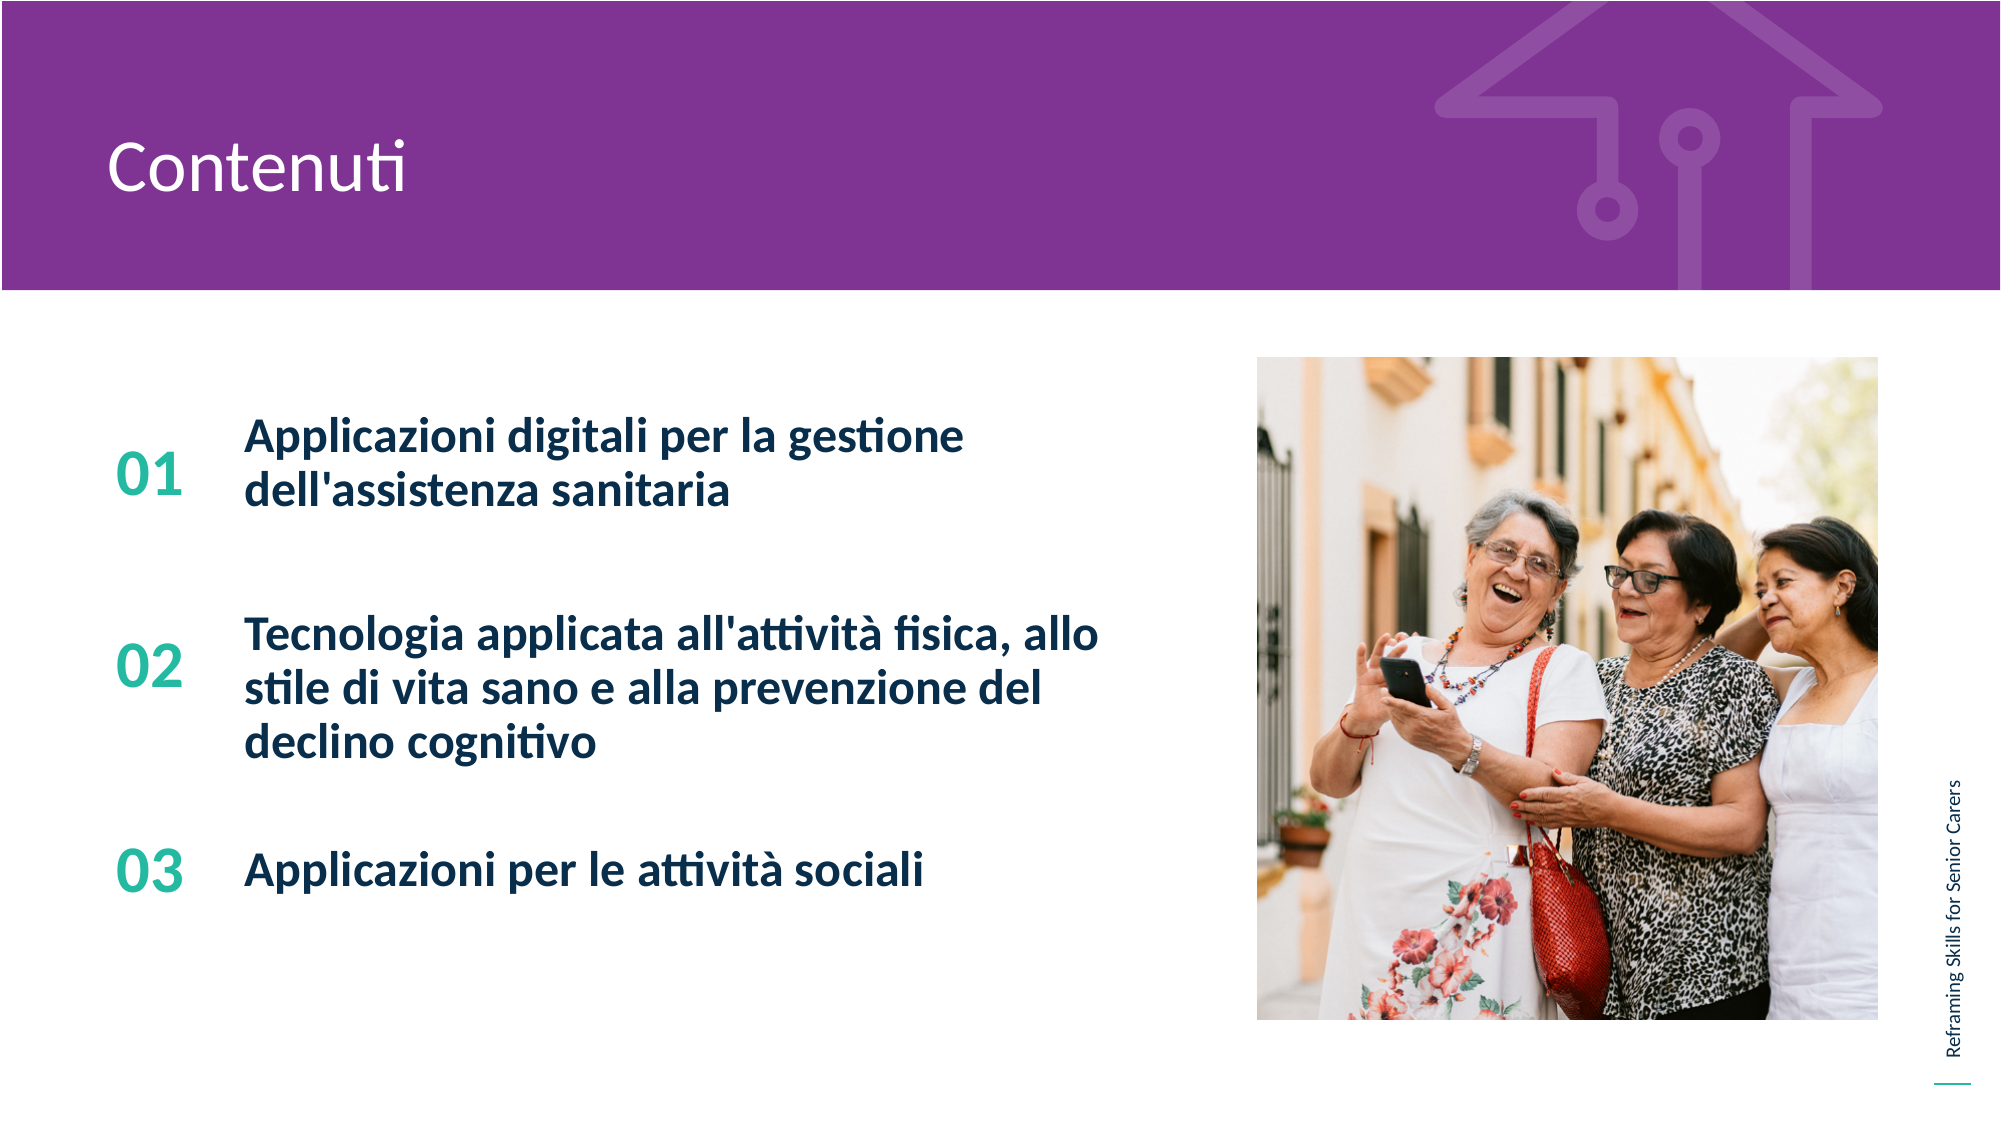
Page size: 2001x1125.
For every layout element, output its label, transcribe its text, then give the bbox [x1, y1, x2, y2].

list 02 [92, 609, 208, 723]
list Applicazioni digitali per la gestione dell'assistenza sanitaria [229, 407, 1252, 521]
picture [1257, 356, 1878, 1020]
list Tecnologia applicata all'attività fisica, allo stile di vita sano e alla prevenzione del declino cognitivo [229, 632, 1171, 746]
list 03 [92, 814, 208, 928]
list Contenuti [92, 108, 920, 227]
list Applicazioni per le attività sociali [229, 814, 1252, 928]
list 01 [92, 417, 208, 531]
